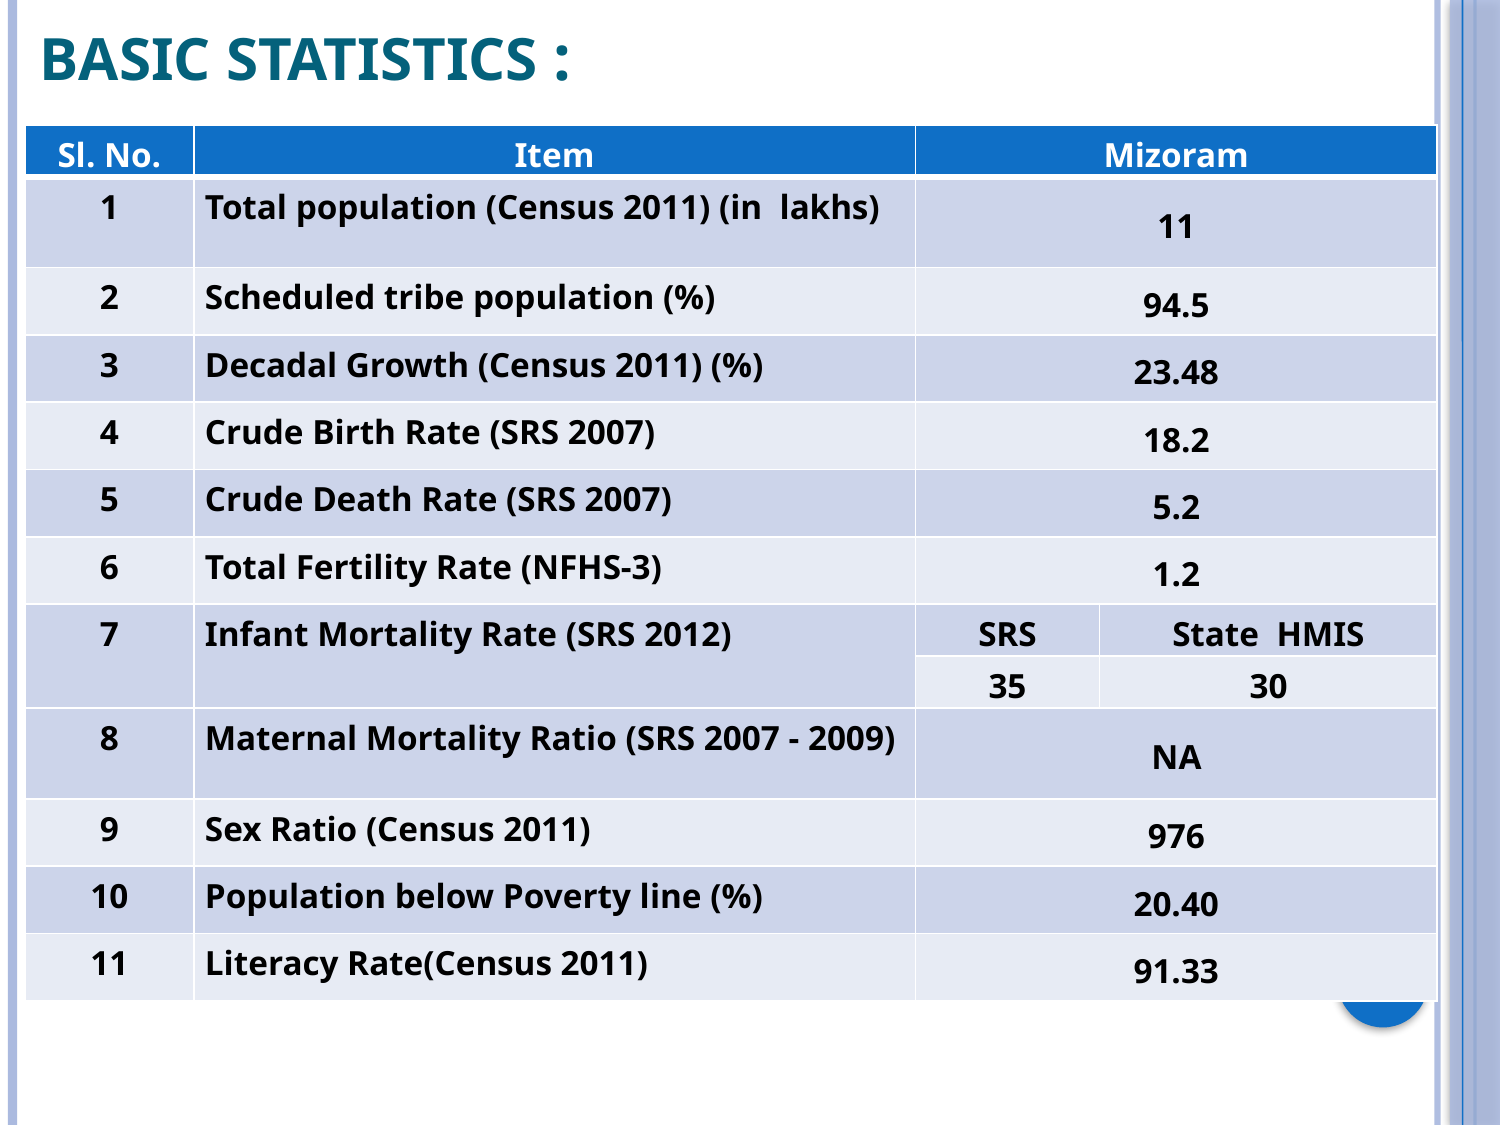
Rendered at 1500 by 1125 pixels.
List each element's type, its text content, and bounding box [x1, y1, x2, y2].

table_cell 94.5 [916, 268, 1436, 334]
table_cell 9 [26, 800, 193, 865]
table_cell 5 [26, 470, 193, 536]
table_cell Maternal Mortality Ratio (SRS 2007 - 2009) [195, 709, 915, 798]
table_cell NA [916, 709, 1436, 798]
table_cell SRS [916, 605, 1099, 655]
table_cell 4 [26, 403, 193, 469]
table_cell 23.48 [916, 336, 1436, 401]
table_cell 10 [26, 867, 193, 933]
table_cell 20.40 [916, 867, 1436, 933]
table_cell State HMIS [1100, 605, 1436, 655]
table_cell Scheduled tribe population (%) [195, 268, 915, 334]
table_header Mizoram [916, 126, 1436, 174]
table_cell Population below Poverty line (%) [195, 867, 915, 933]
table_cell 1 [26, 180, 193, 267]
table_cell 91.33 [916, 934, 1436, 1000]
table_cell Infant Mortality Rate (SRS 2012) [195, 605, 915, 707]
table_cell 7 [26, 605, 193, 707]
table_cell 6 [26, 538, 193, 603]
table_cell 35 [916, 657, 1099, 707]
table_cell 11 [916, 180, 1436, 267]
table_cell 5.2 [916, 470, 1436, 536]
table_cell 30 [1100, 657, 1436, 707]
table_cell Total population (Census 2011) (in lakhs) [195, 180, 915, 267]
table_cell 1.2 [916, 538, 1436, 603]
table_cell 976 [916, 800, 1436, 865]
table_cell 8 [26, 709, 193, 798]
table_cell 11 [26, 934, 193, 1000]
table_cell 18.2 [916, 403, 1436, 469]
table_cell Sex Ratio (Census 2011) [195, 800, 915, 865]
table_cell Decadal Growth (Census 2011) (%) [195, 336, 915, 401]
table_cell Total Fertility Rate (NFHS-3) [195, 538, 915, 603]
table_cell 3 [26, 336, 193, 401]
table_cell Crude Death Rate (SRS 2007) [195, 470, 915, 536]
table_header Sl. No. [26, 126, 193, 174]
table_cell Literacy Rate(Census 2011) [195, 934, 915, 1000]
title Basic Statistics : [24, 12, 1500, 100]
table_cell Crude Birth Rate (SRS 2007) [195, 403, 915, 469]
table_header Item [195, 126, 915, 174]
table_cell 2 [26, 268, 193, 334]
